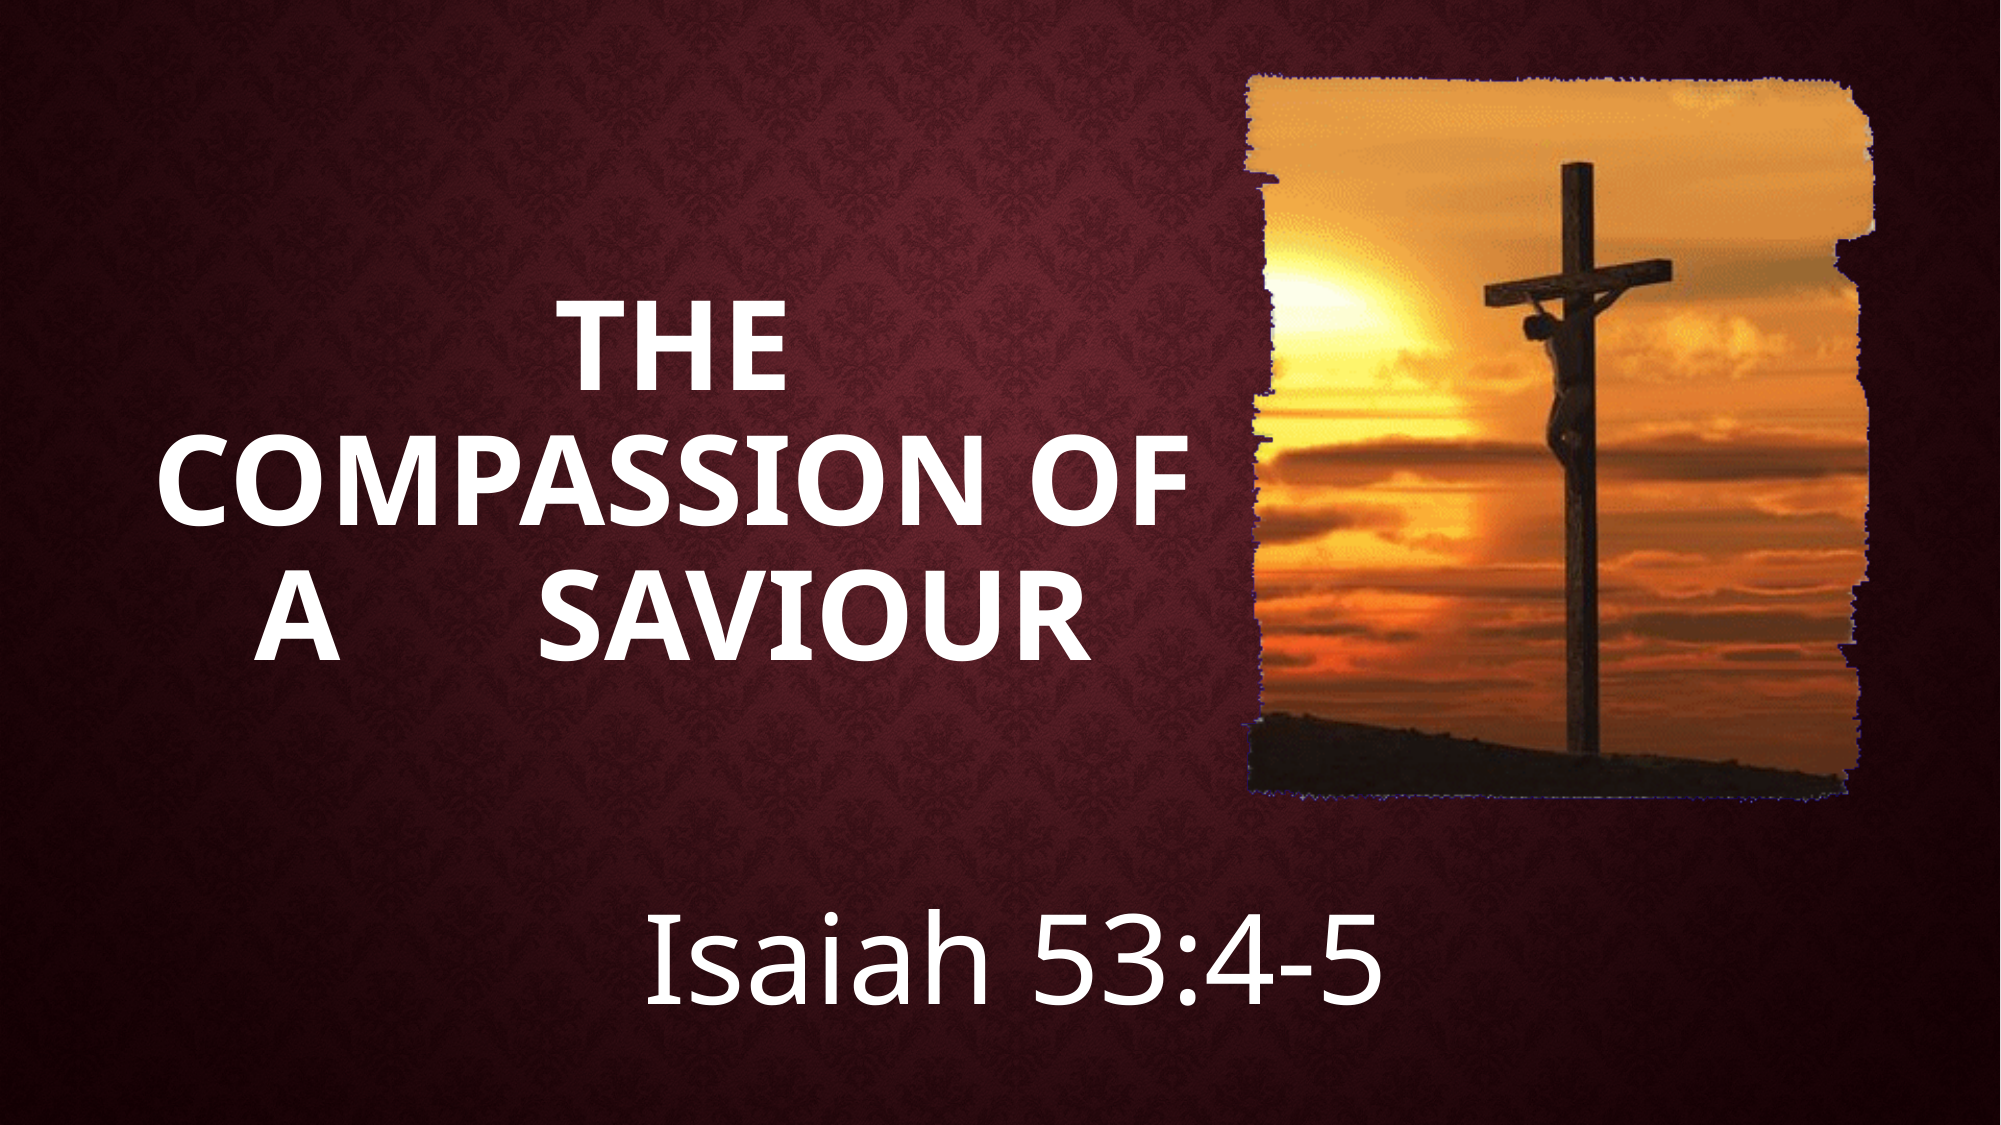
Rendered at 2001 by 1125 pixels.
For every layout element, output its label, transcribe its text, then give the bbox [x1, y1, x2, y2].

picture [1222, 43, 1897, 843]
title The Compassion of a SAviour [123, 91, 1215, 696]
subtitle Isaiah 53:4-5 [192, 842, 1840, 1092]
